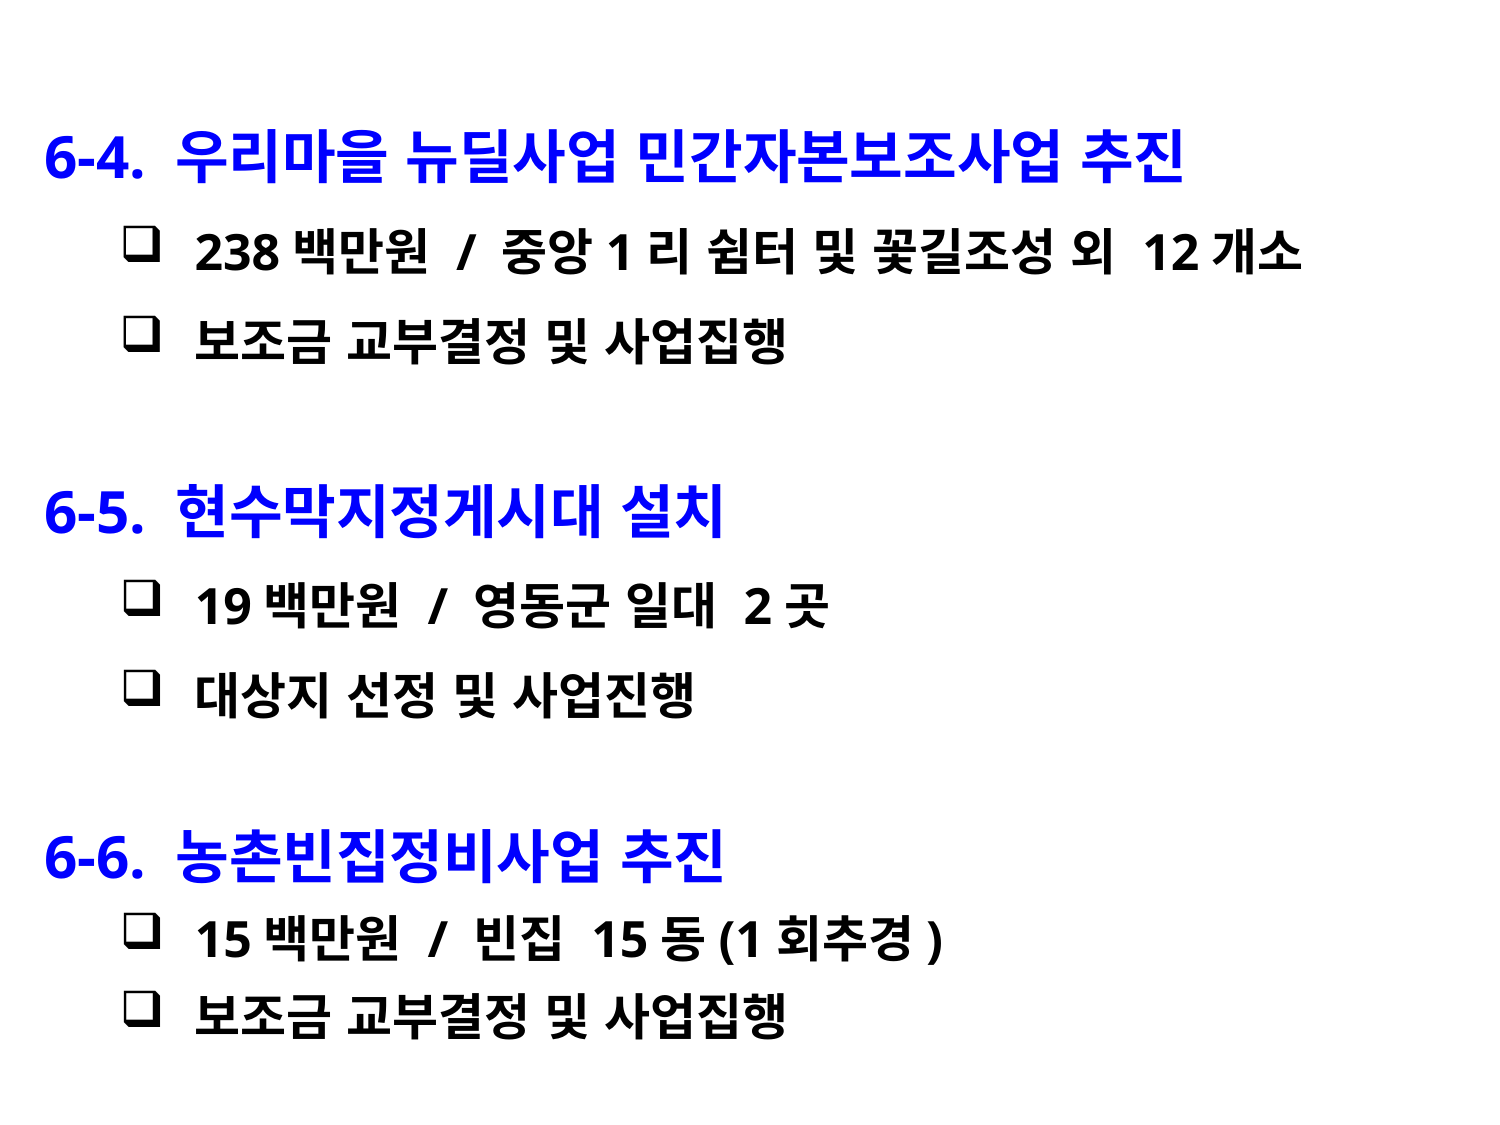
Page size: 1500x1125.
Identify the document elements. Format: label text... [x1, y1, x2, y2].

text_box 6-4. 우리마을 뉴딜사업 민간자본보조사업 추진 238백만원 / 중앙1리 쉼터 및 꽃길조성 외 12개소 보조금 교부결정 및 사업집행 [29, 78, 1317, 386]
text_box 6-5. 현수막지정게시대 설치 19백만원 / 영동군 일대 2곳 대상지 선정 및 사업진행 [29, 432, 1460, 717]
text_box 6-6. 농촌빈집정비사업 추진 15백만원 / 빈집 15동(1회추경) 보조금 교부결정 및 사업집행 [29, 777, 1460, 1083]
